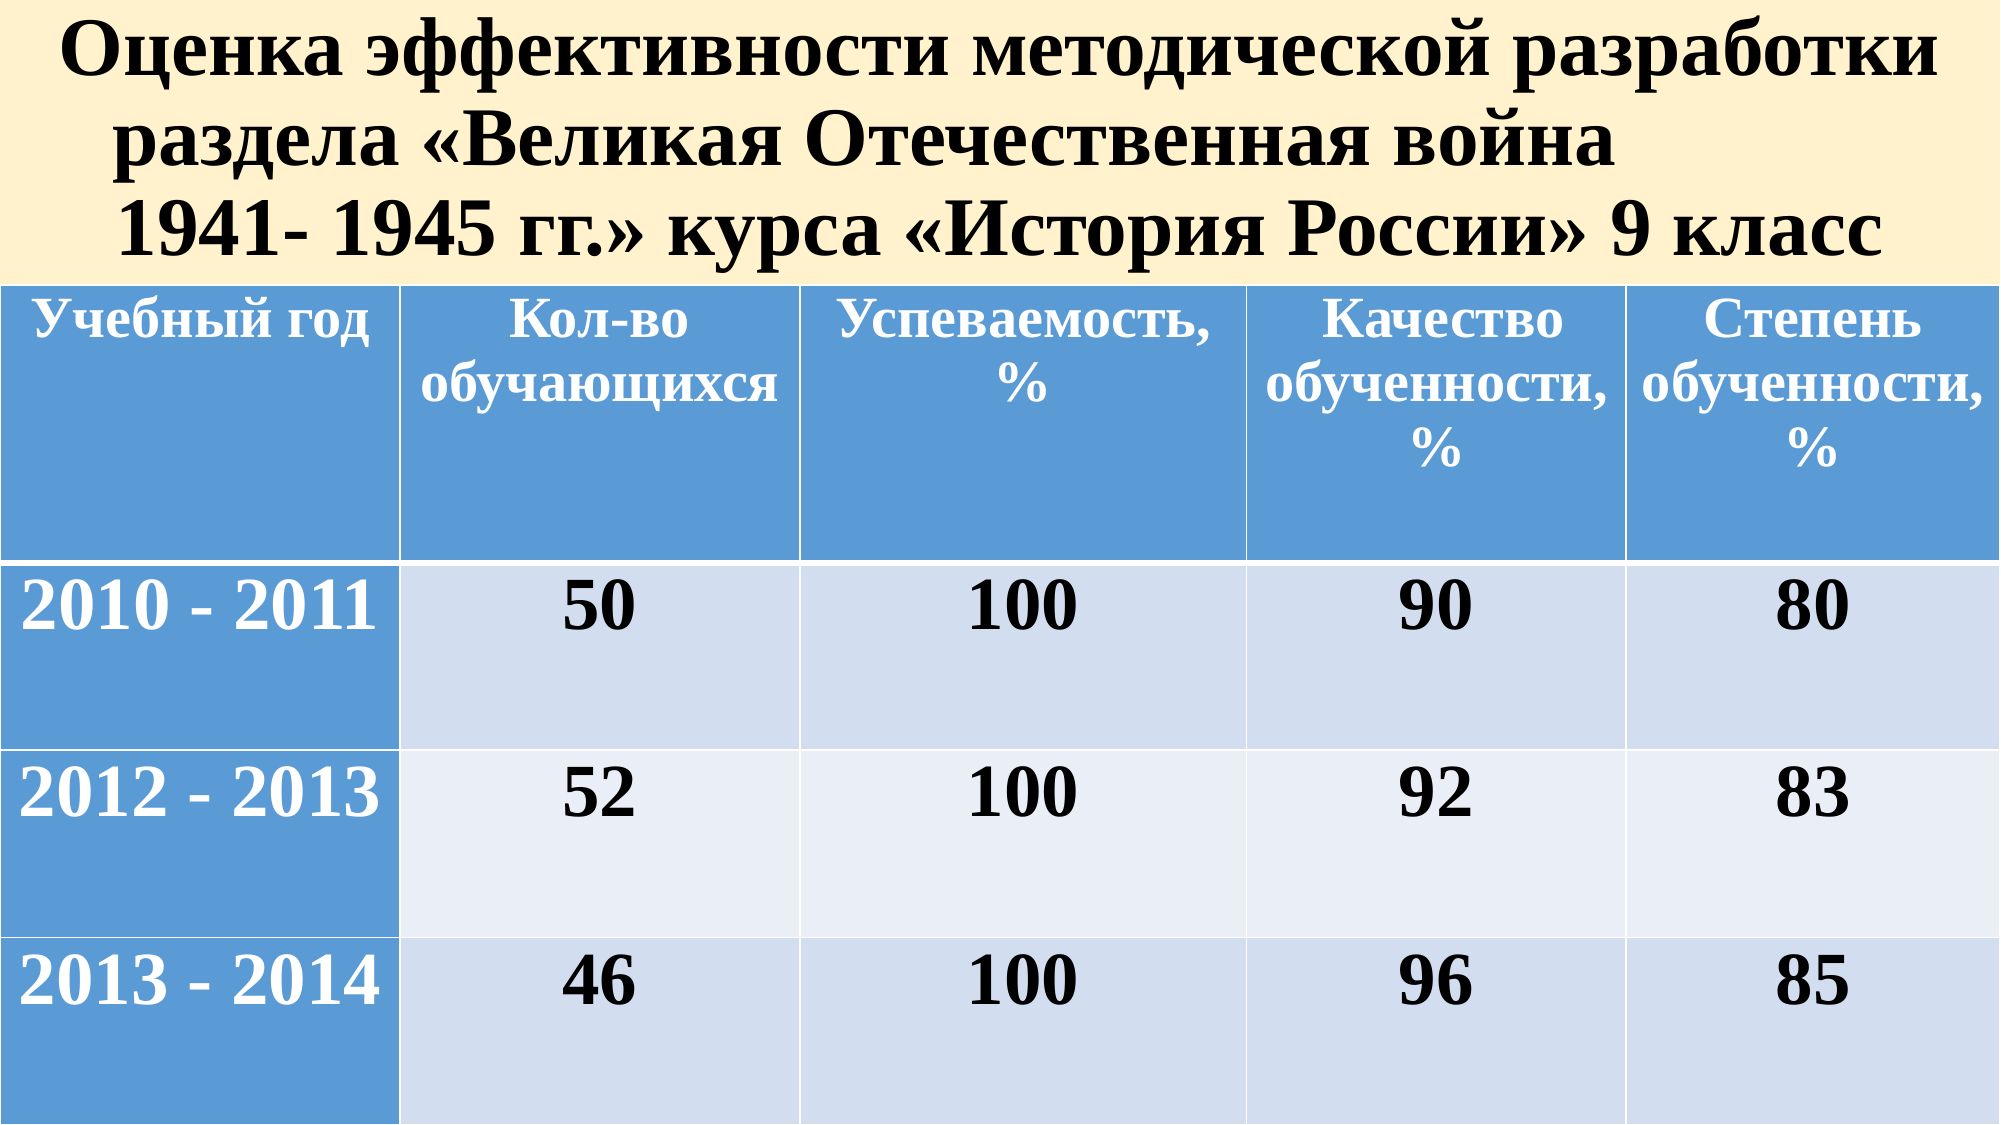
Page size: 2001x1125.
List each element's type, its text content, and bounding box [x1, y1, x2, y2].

table_cell 2013 - 2014 [1, 938, 399, 1124]
table_cell 100 [801, 751, 1246, 937]
table_cell 2012 - 2013 [1, 751, 399, 937]
title Оценка эффективности методической разработки раздела «Великая Отечественная война 1941- 1945 гг.» курса «История России» 9 класс [0, 0, 2000, 278]
table_header Кол-во обучающихся [401, 286, 799, 560]
table_cell 100 [801, 938, 1246, 1124]
table_cell 52 [401, 751, 799, 937]
table_cell 90 [1247, 566, 1625, 749]
table_cell 85 [1627, 938, 1999, 1124]
table_header Учебный год [1, 286, 399, 560]
table_cell 100 [801, 566, 1246, 749]
table_cell 46 [401, 938, 799, 1124]
table_header Степень обученности, % [1627, 286, 1999, 560]
table_header Качество обученности, % [1247, 286, 1625, 560]
table_cell 50 [401, 566, 799, 749]
table_cell 80 [1627, 566, 1999, 749]
table_cell 2010 - 2011 [1, 566, 399, 749]
table_cell 92 [1247, 751, 1625, 937]
table_cell 83 [1627, 751, 1999, 937]
table_header Успеваемость, % [801, 286, 1246, 560]
table_cell 96 [1247, 938, 1625, 1124]
